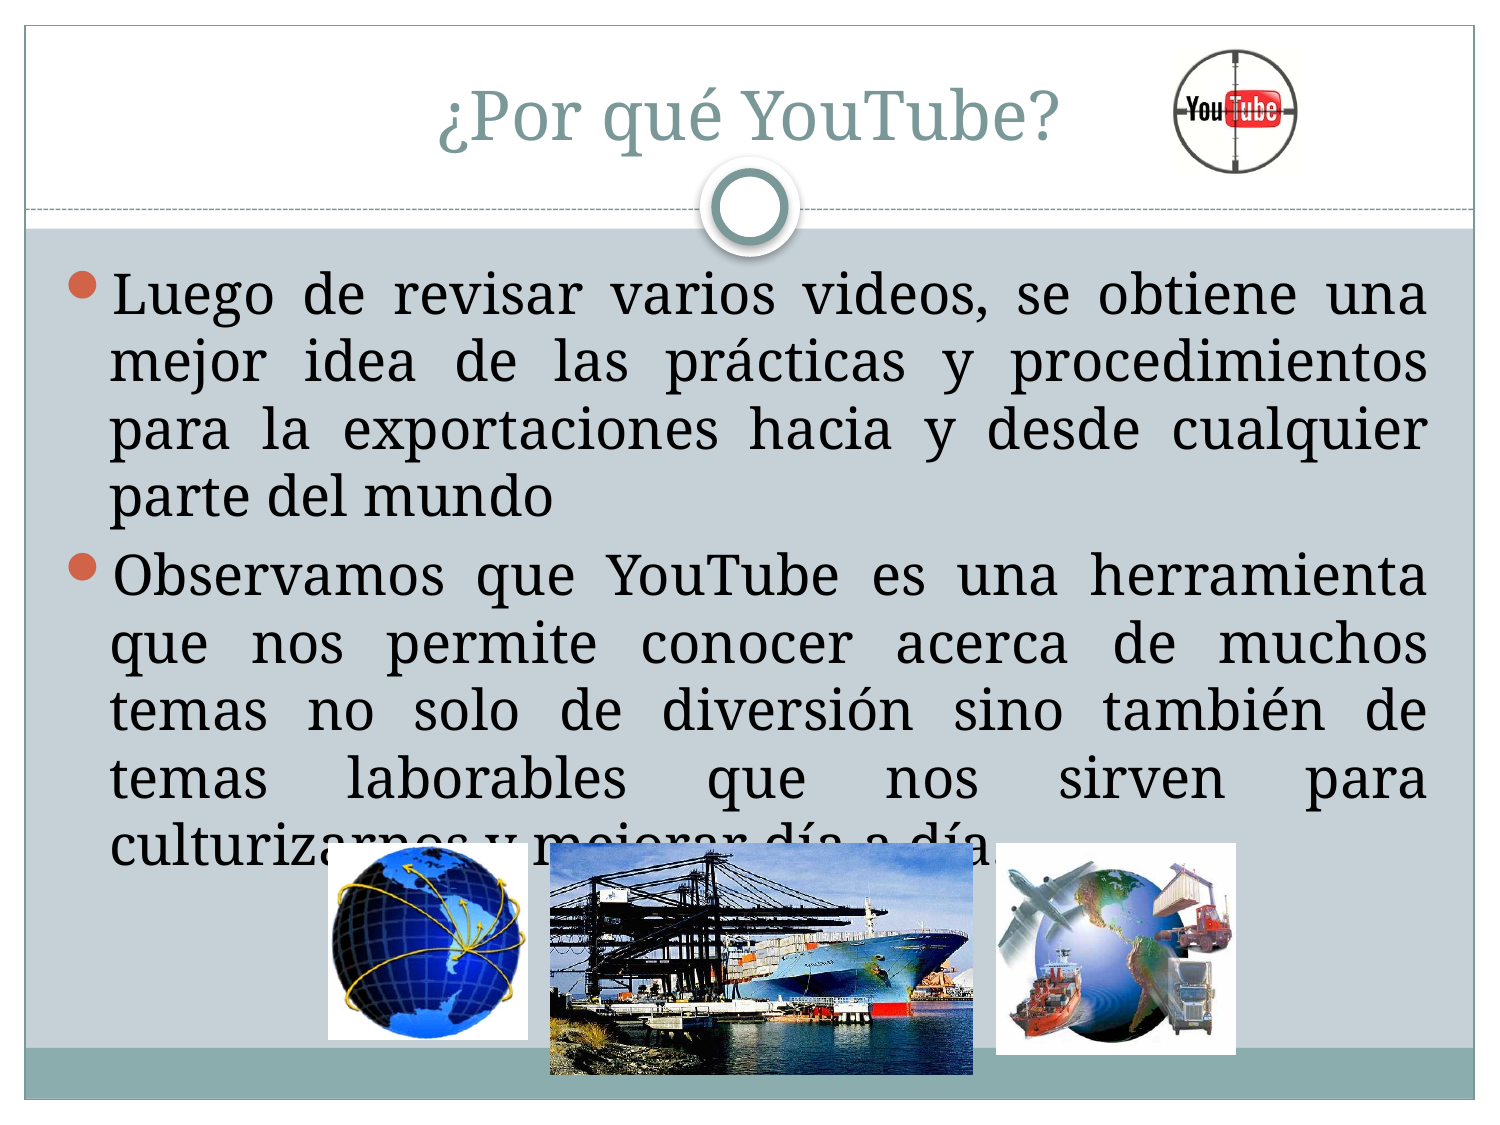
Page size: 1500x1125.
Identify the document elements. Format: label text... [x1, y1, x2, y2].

picture [327, 843, 528, 1040]
title ¿Por qué YouTube? [49, 37, 1450, 163]
list Luego de revisar varios videos, se obtiene una mejor idea de las prácticas y procedimientos para la exportaciones hacia y desde cualquier parte del mundo Observamos que YouTube es una herramienta que nos permite conocer acerca de muchos temas no solo de diversión sino también de temas laborables que nos sirven para culturizarnos y mejorar día a día. [49, 250, 1445, 1001]
picture [995, 843, 1237, 1055]
picture [550, 843, 973, 1076]
picture [1171, 46, 1301, 177]
